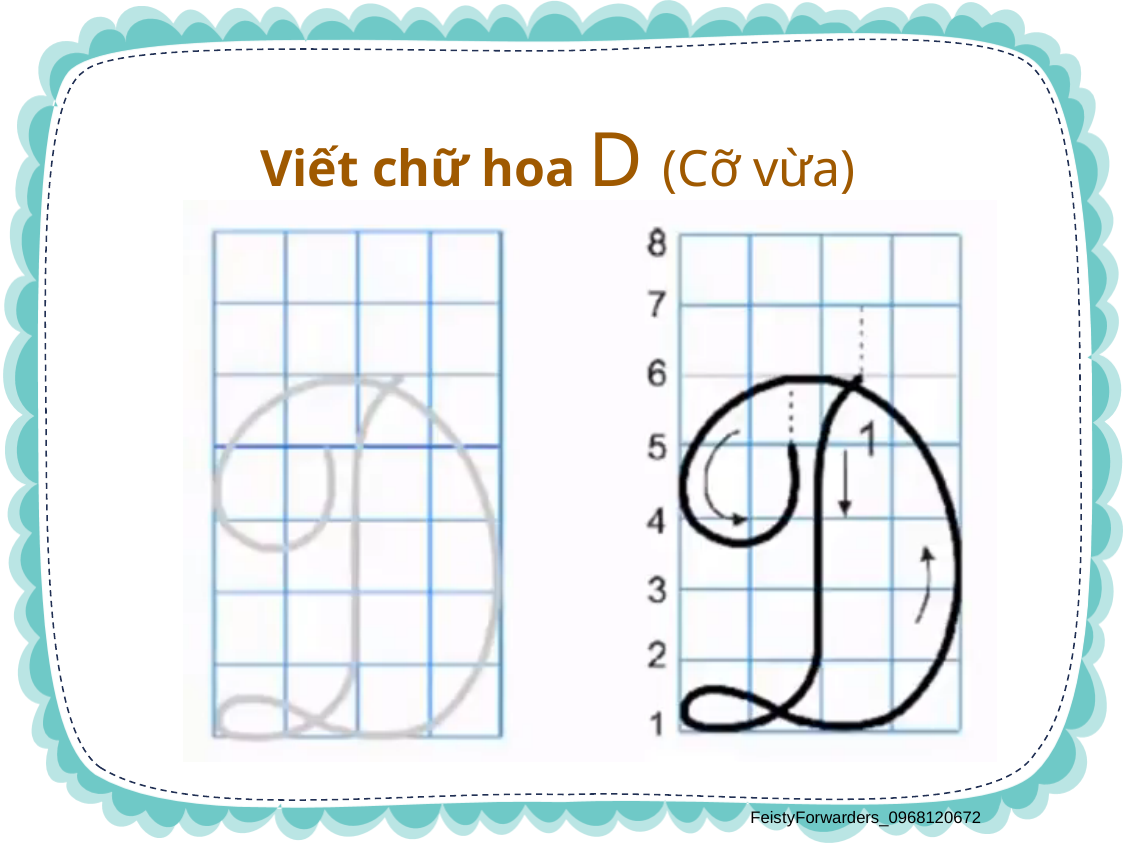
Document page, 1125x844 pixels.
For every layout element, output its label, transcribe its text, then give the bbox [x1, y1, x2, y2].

picture [0, 0, 1125, 844]
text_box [181, 199, 999, 763]
text_box Viết chữ hoa D (Cỡ vừa) [117, 59, 998, 210]
